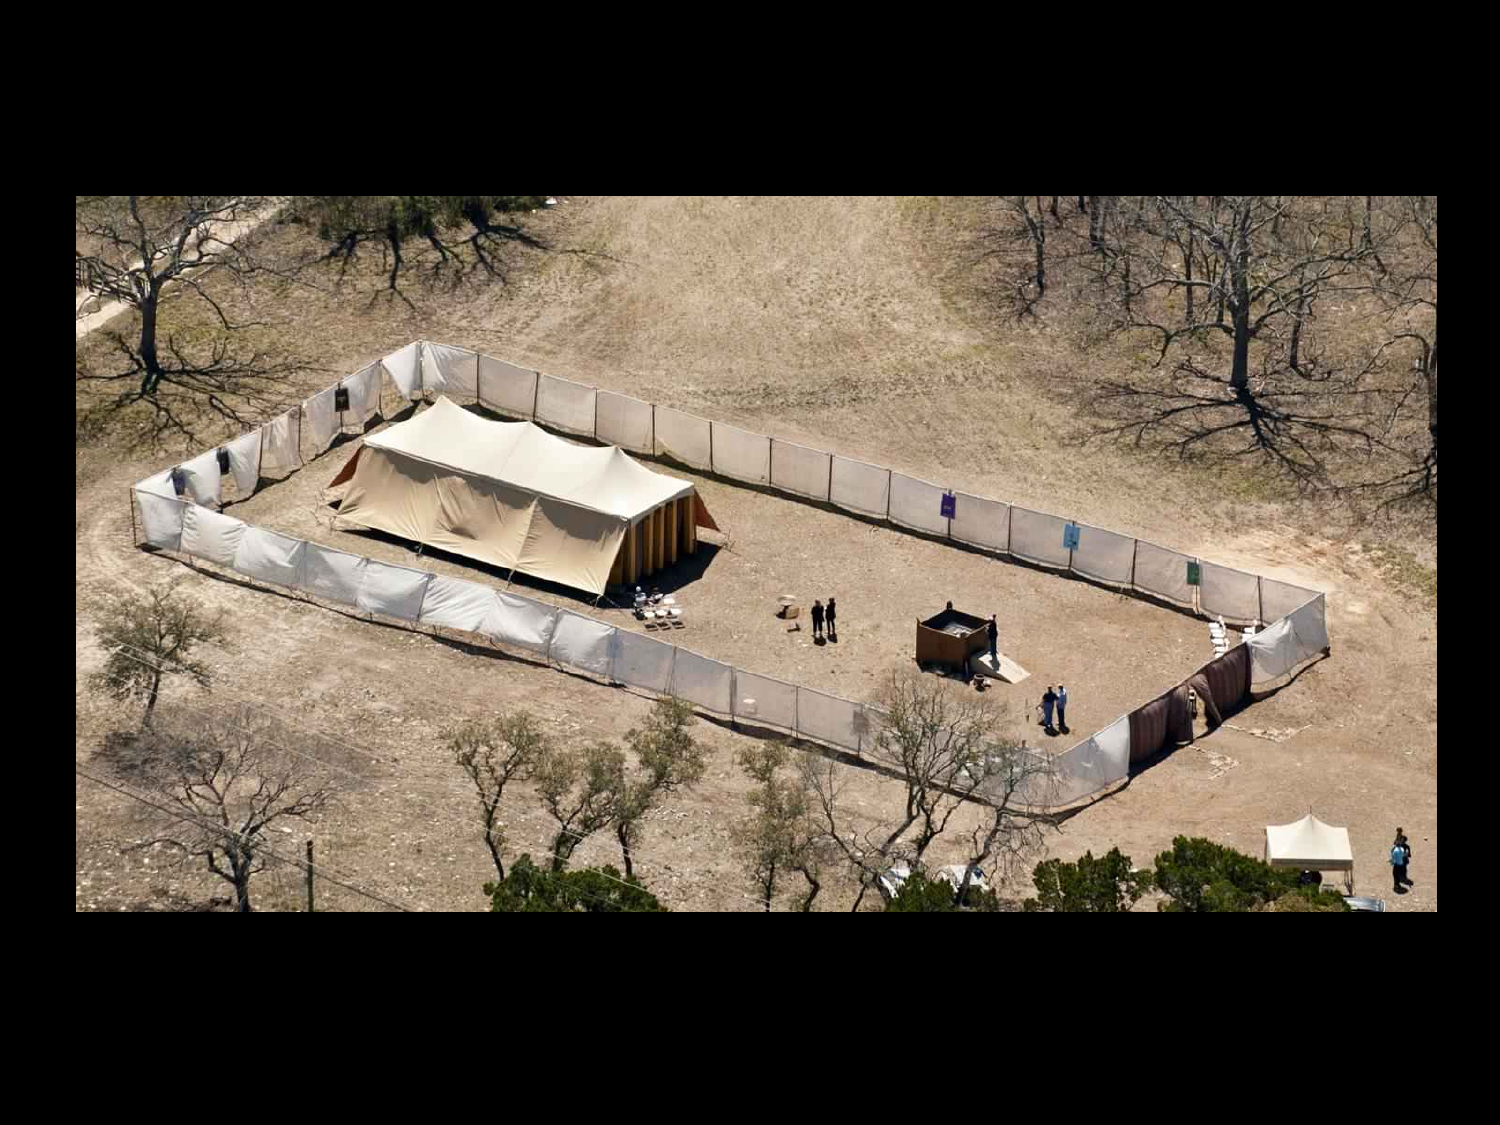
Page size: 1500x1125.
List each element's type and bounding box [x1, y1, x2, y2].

picture [76, 195, 1437, 913]
